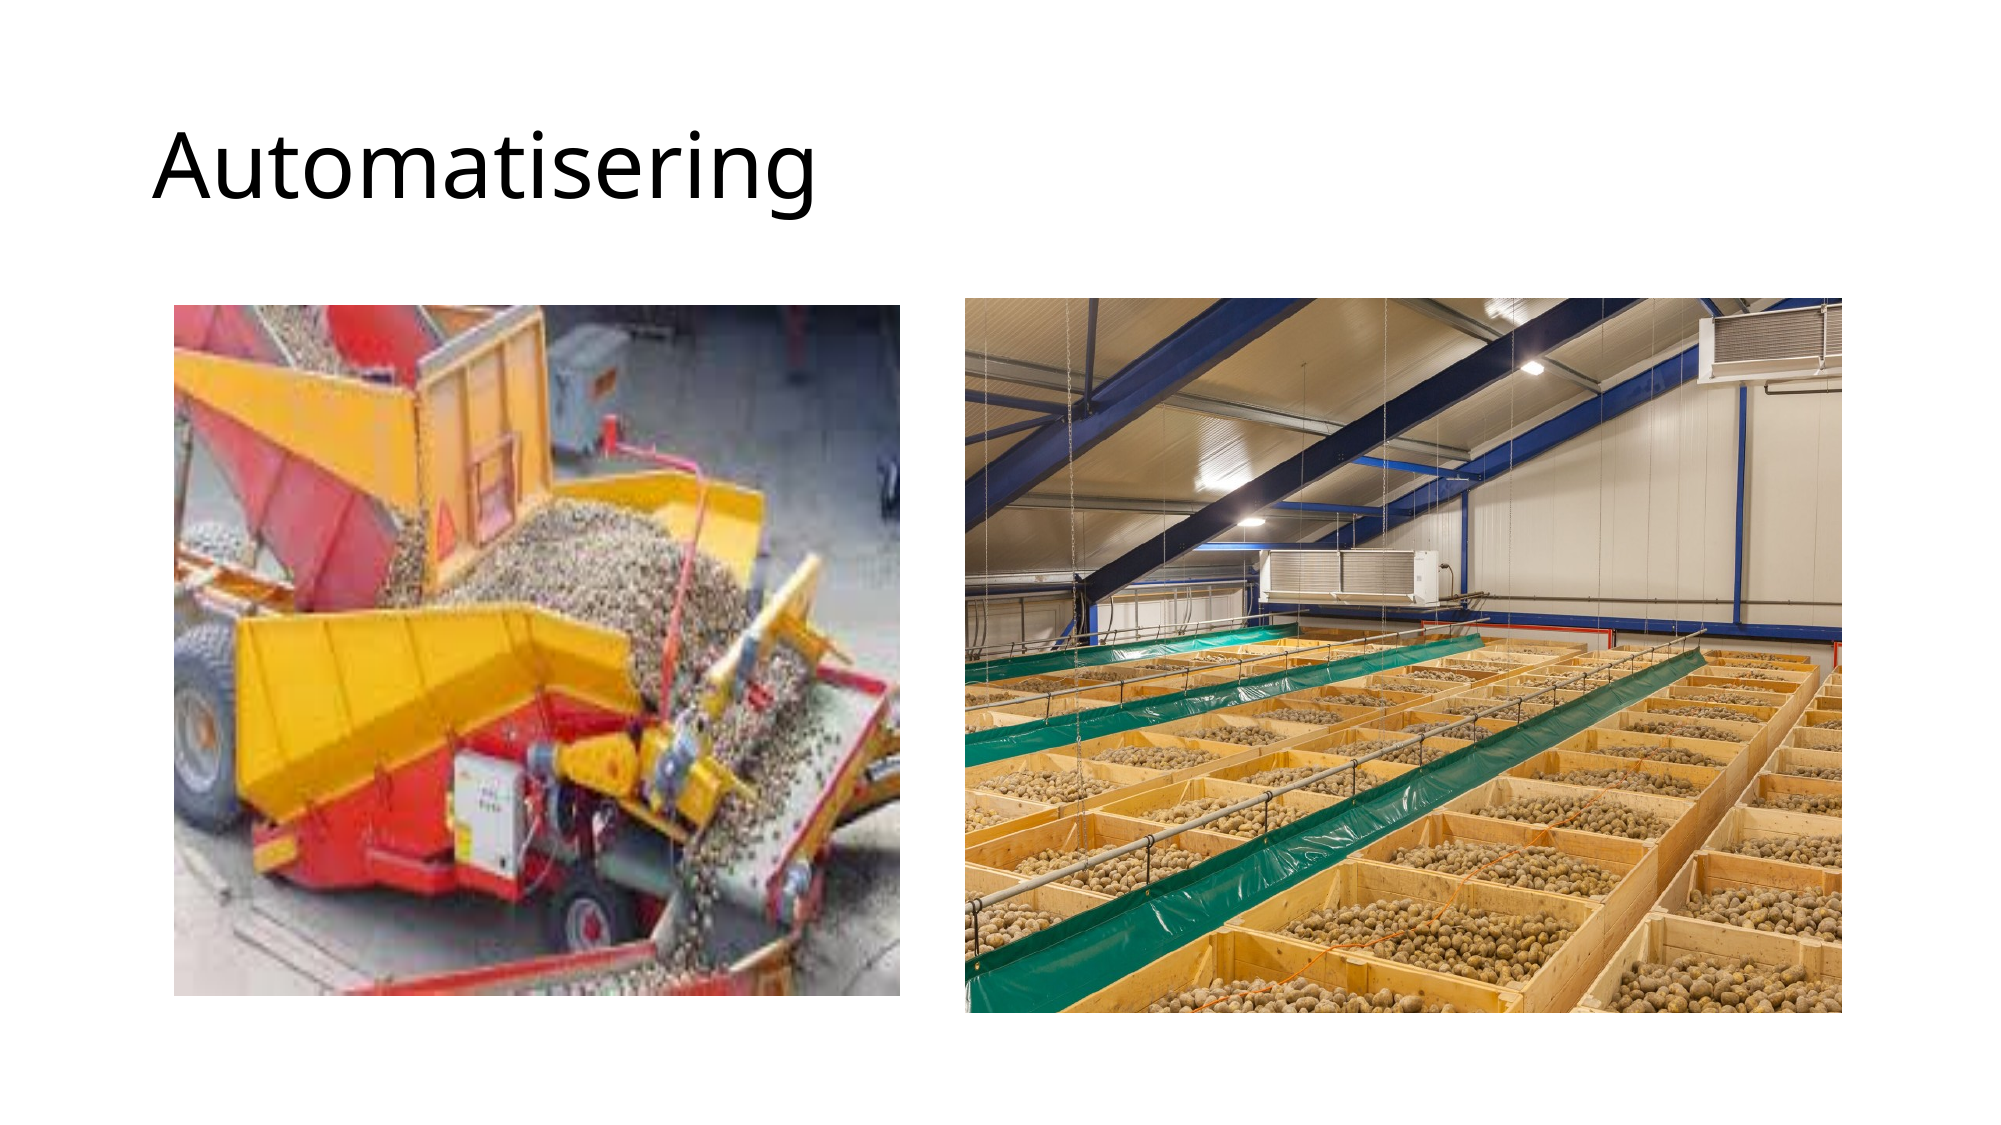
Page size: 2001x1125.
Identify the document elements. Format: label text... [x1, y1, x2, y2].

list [965, 298, 1842, 1013]
title Automatisering [137, 59, 1863, 278]
picture [174, 305, 900, 996]
